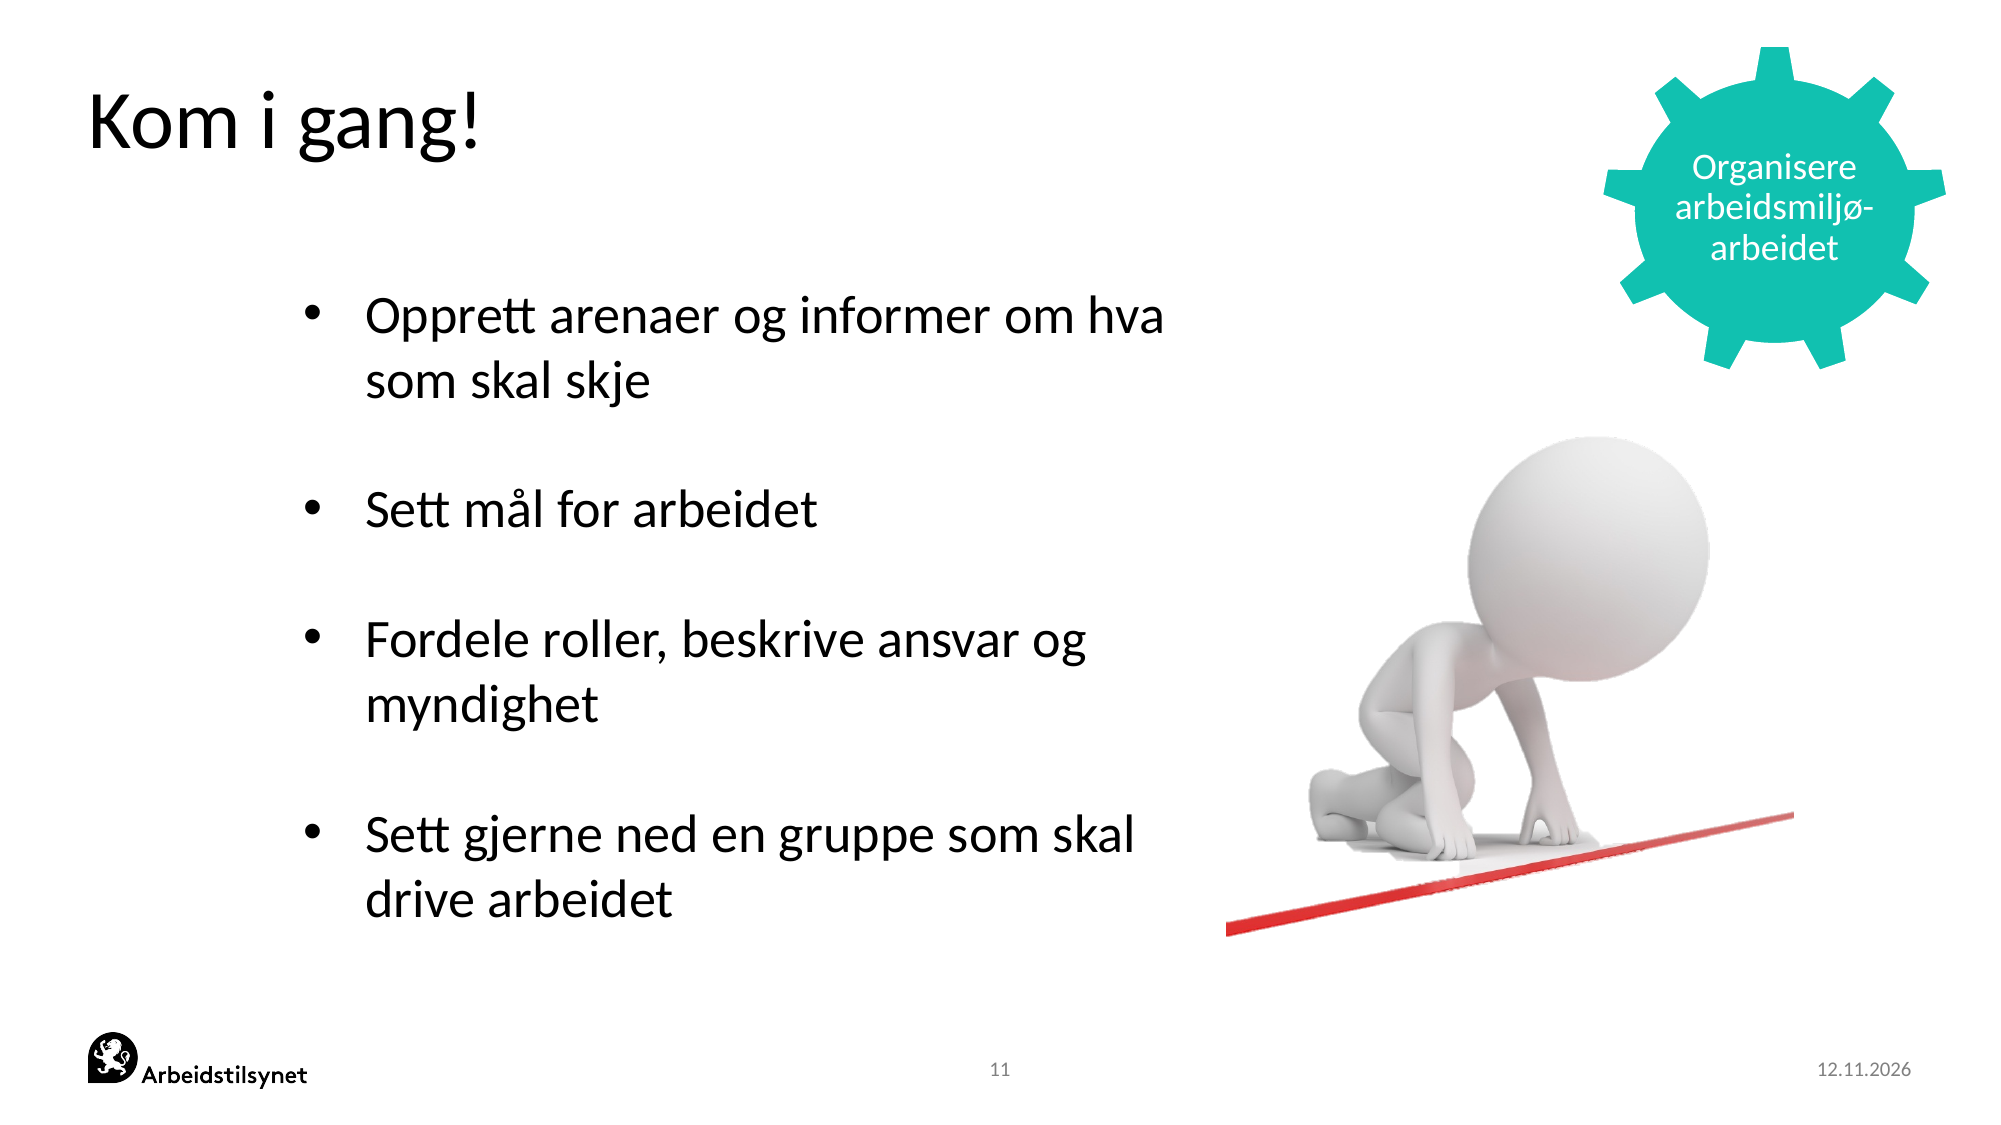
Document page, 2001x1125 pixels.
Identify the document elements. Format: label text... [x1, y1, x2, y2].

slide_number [1675, 1056, 1912, 1082]
list Opprett arenaer og informer om hva som skal skje Sett mål for arbeidet Fordele roller, beskrive ansvar og myndighet Sett gjerne ned en gruppe som skal drive arbeidet [303, 278, 1178, 1029]
slide_number 11 [940, 1056, 1059, 1082]
picture [88, 1032, 307, 1089]
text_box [1600, 44, 1949, 378]
title Kom i gang! [88, 76, 1600, 168]
picture [1226, 377, 1794, 945]
